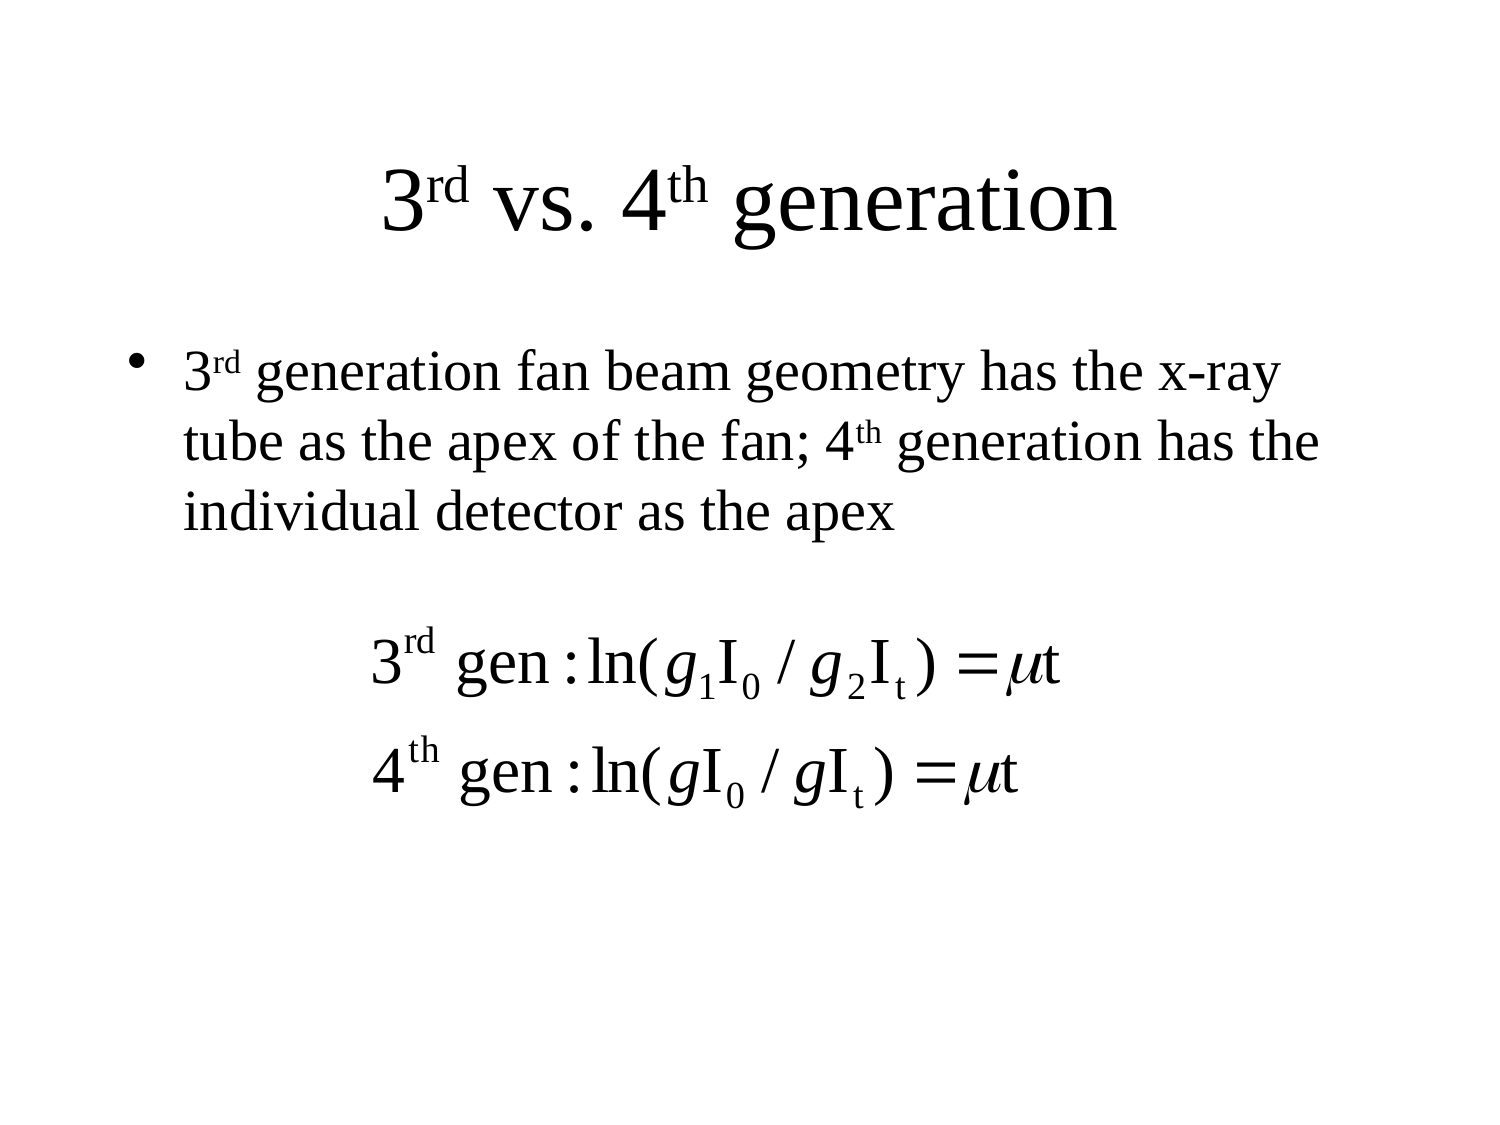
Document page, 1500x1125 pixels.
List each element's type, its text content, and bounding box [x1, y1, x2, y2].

list 3rd generation fan beam geometry has the x-ray tube as the apex of the fan; 4th generation has the individual detector as the apex [112, 324, 1388, 1000]
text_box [362, 612, 1075, 821]
title 3rd vs. 4th generation [112, 99, 1388, 288]
